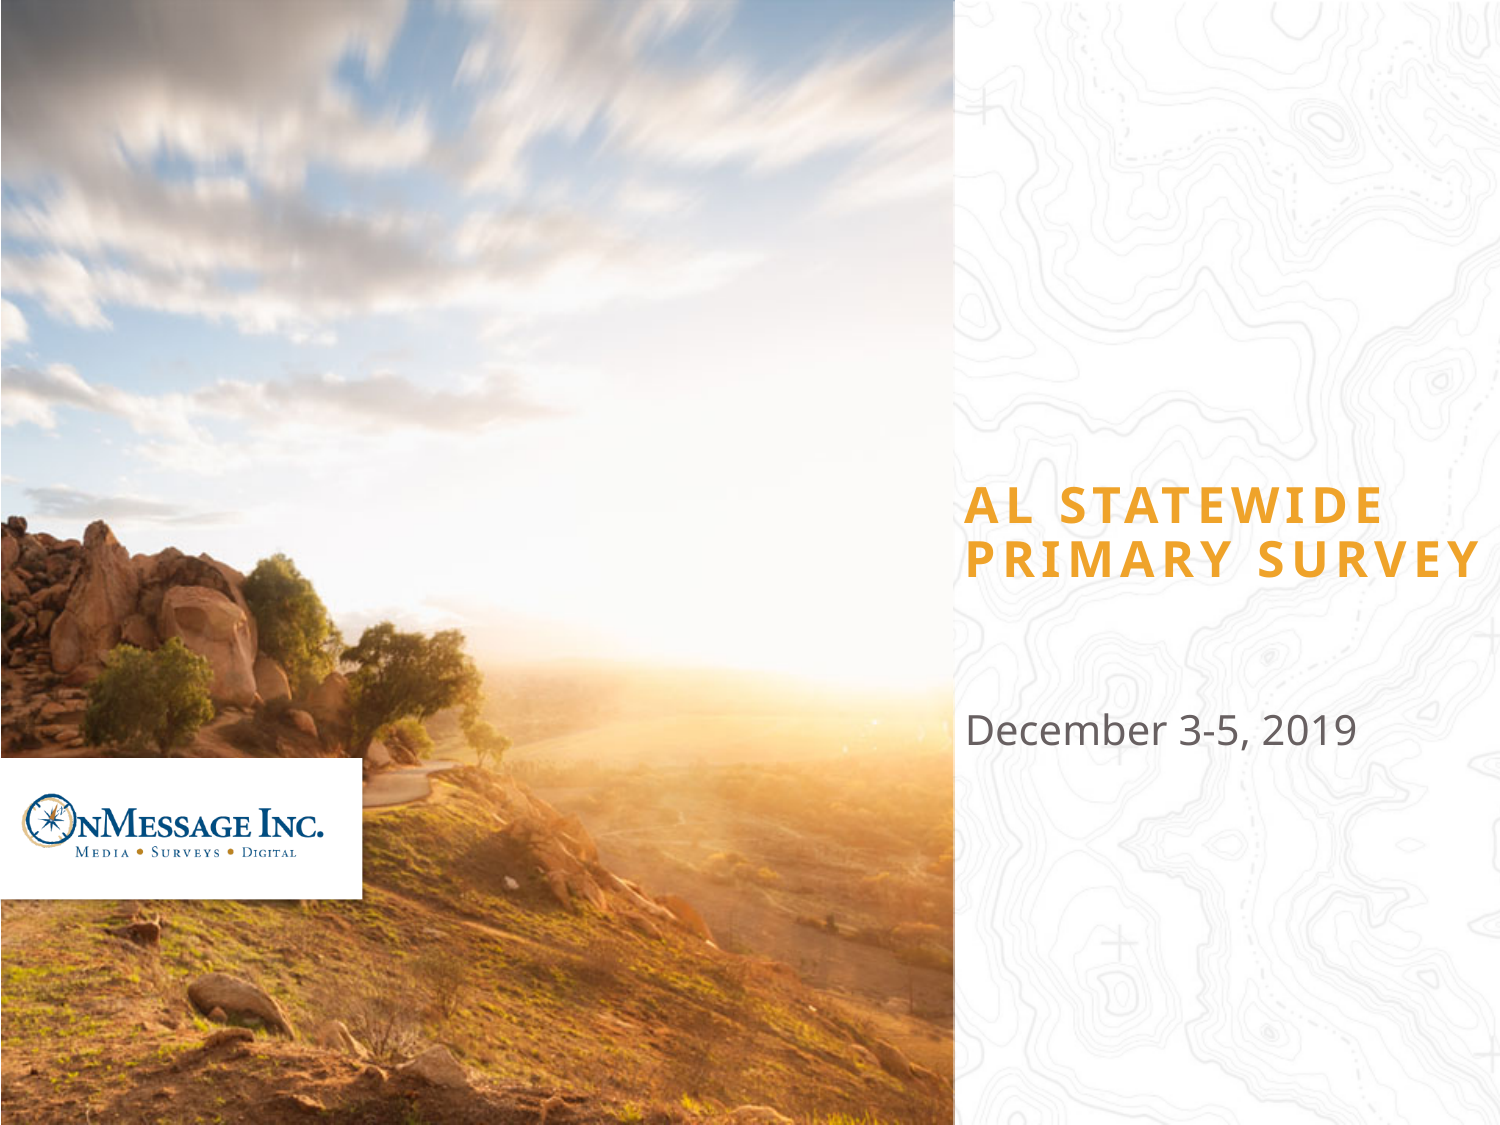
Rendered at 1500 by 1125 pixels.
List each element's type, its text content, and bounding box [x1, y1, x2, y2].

picture [1, 0, 955, 1125]
picture [12, 784, 333, 874]
text_box AL Statewide Primary Survey December 3-5, 2019 [950, 237, 1497, 762]
